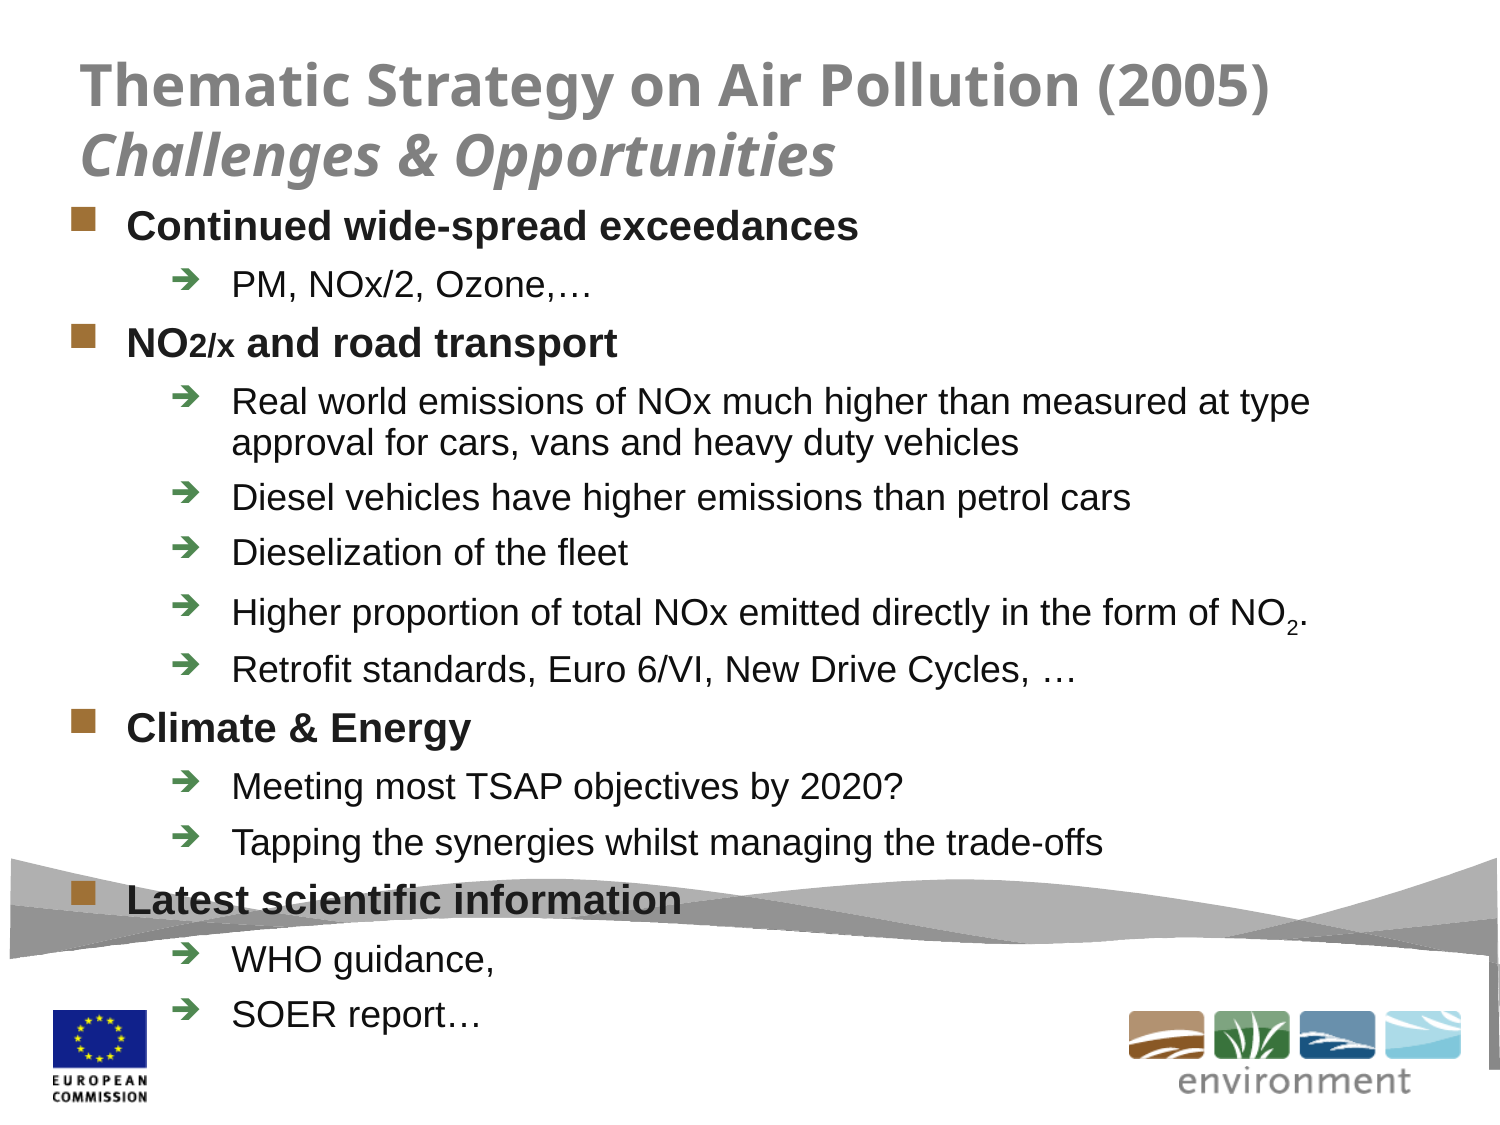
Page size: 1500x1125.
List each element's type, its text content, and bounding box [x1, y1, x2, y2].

picture [1400, 1011, 1461, 1059]
picture [53, 1083, 147, 1103]
text_box Thematic Strategy on Air Pollution (2005) Challenges & Opportunities [64, 66, 1438, 197]
picture [1179, 1066, 1411, 1094]
list Continued wide-spread exceedances PM, NOx/2, Ozone,… NO2/x and road transport Real world emissions of NOx much higher than measured at type approval for cars, vans and heavy duty vehicles Diesel vehicles have higher emissions than petrol cars Dieselization of the fleet Higher proportion of total NOx emitted directly in the form of NO2. Retrofit standards, Euro 6/VI, New Drive Cycles, … Climate & Energy Meeting most TSAP objectives by 2020? Tapping the synergies whilst managing the trade-offs Latest scientific information WHO guidance, SOER report… [52, 196, 1400, 1083]
